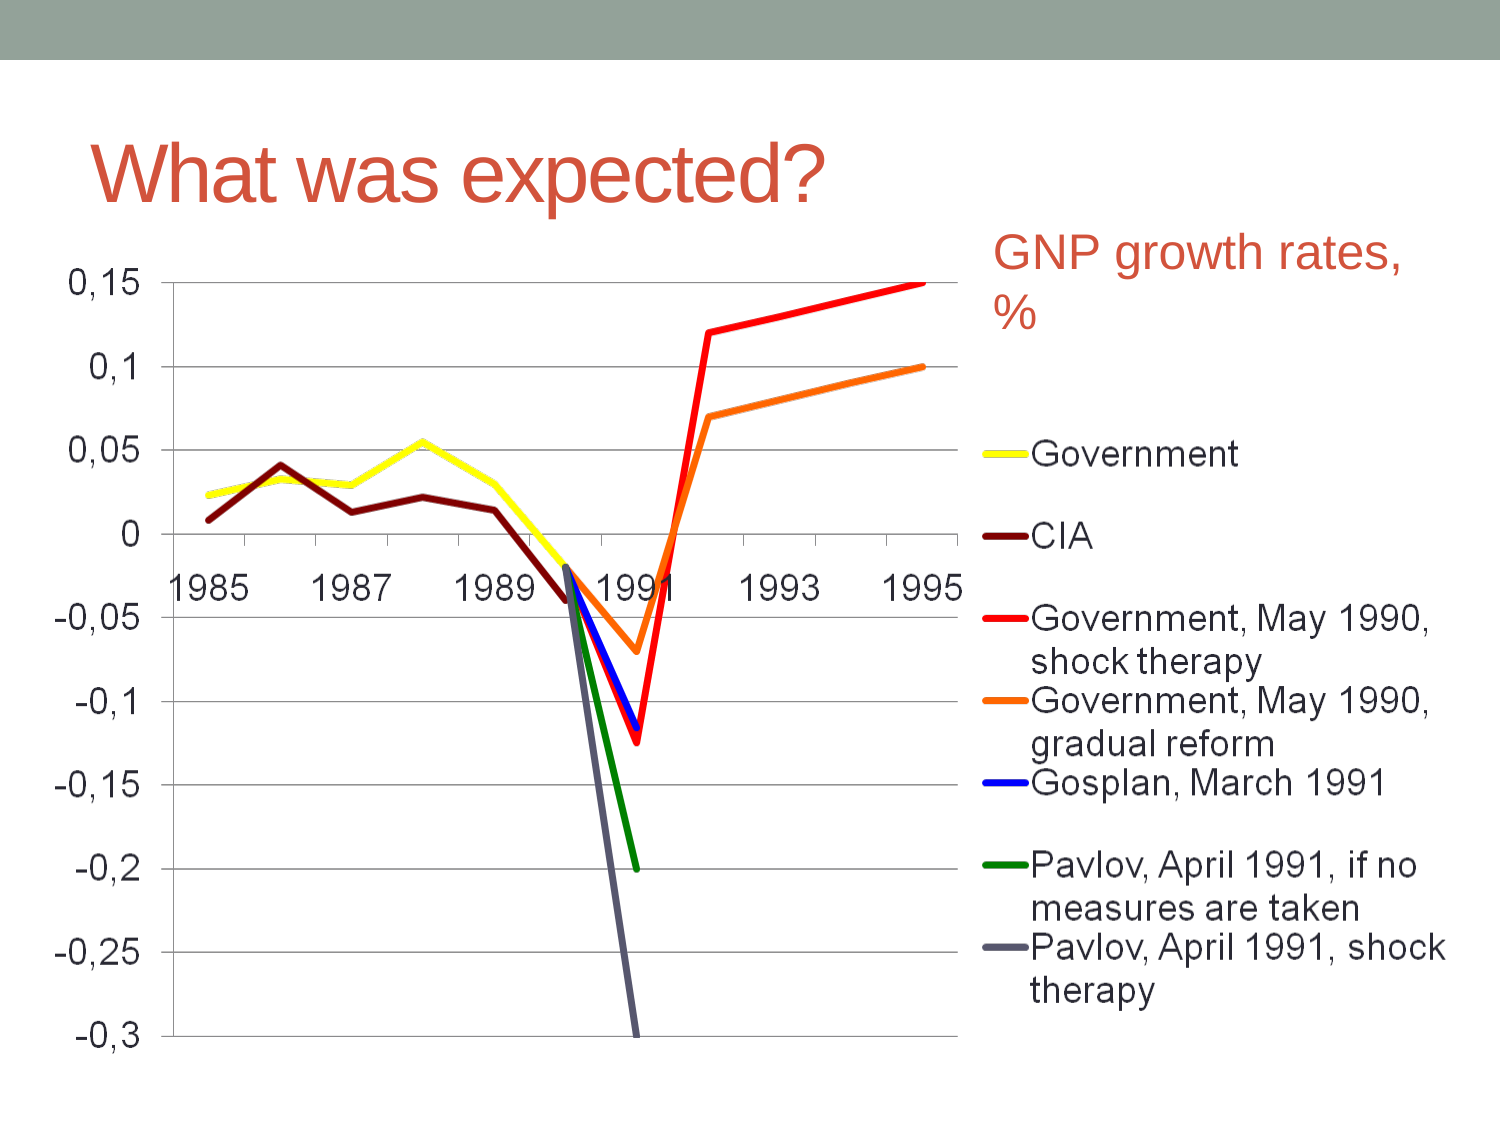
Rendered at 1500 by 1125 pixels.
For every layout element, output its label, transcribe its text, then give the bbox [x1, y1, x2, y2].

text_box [32, 251, 1473, 1068]
title What was expected? [75, 87, 1425, 248]
text_box GNP growth rates, % [978, 212, 1425, 248]
